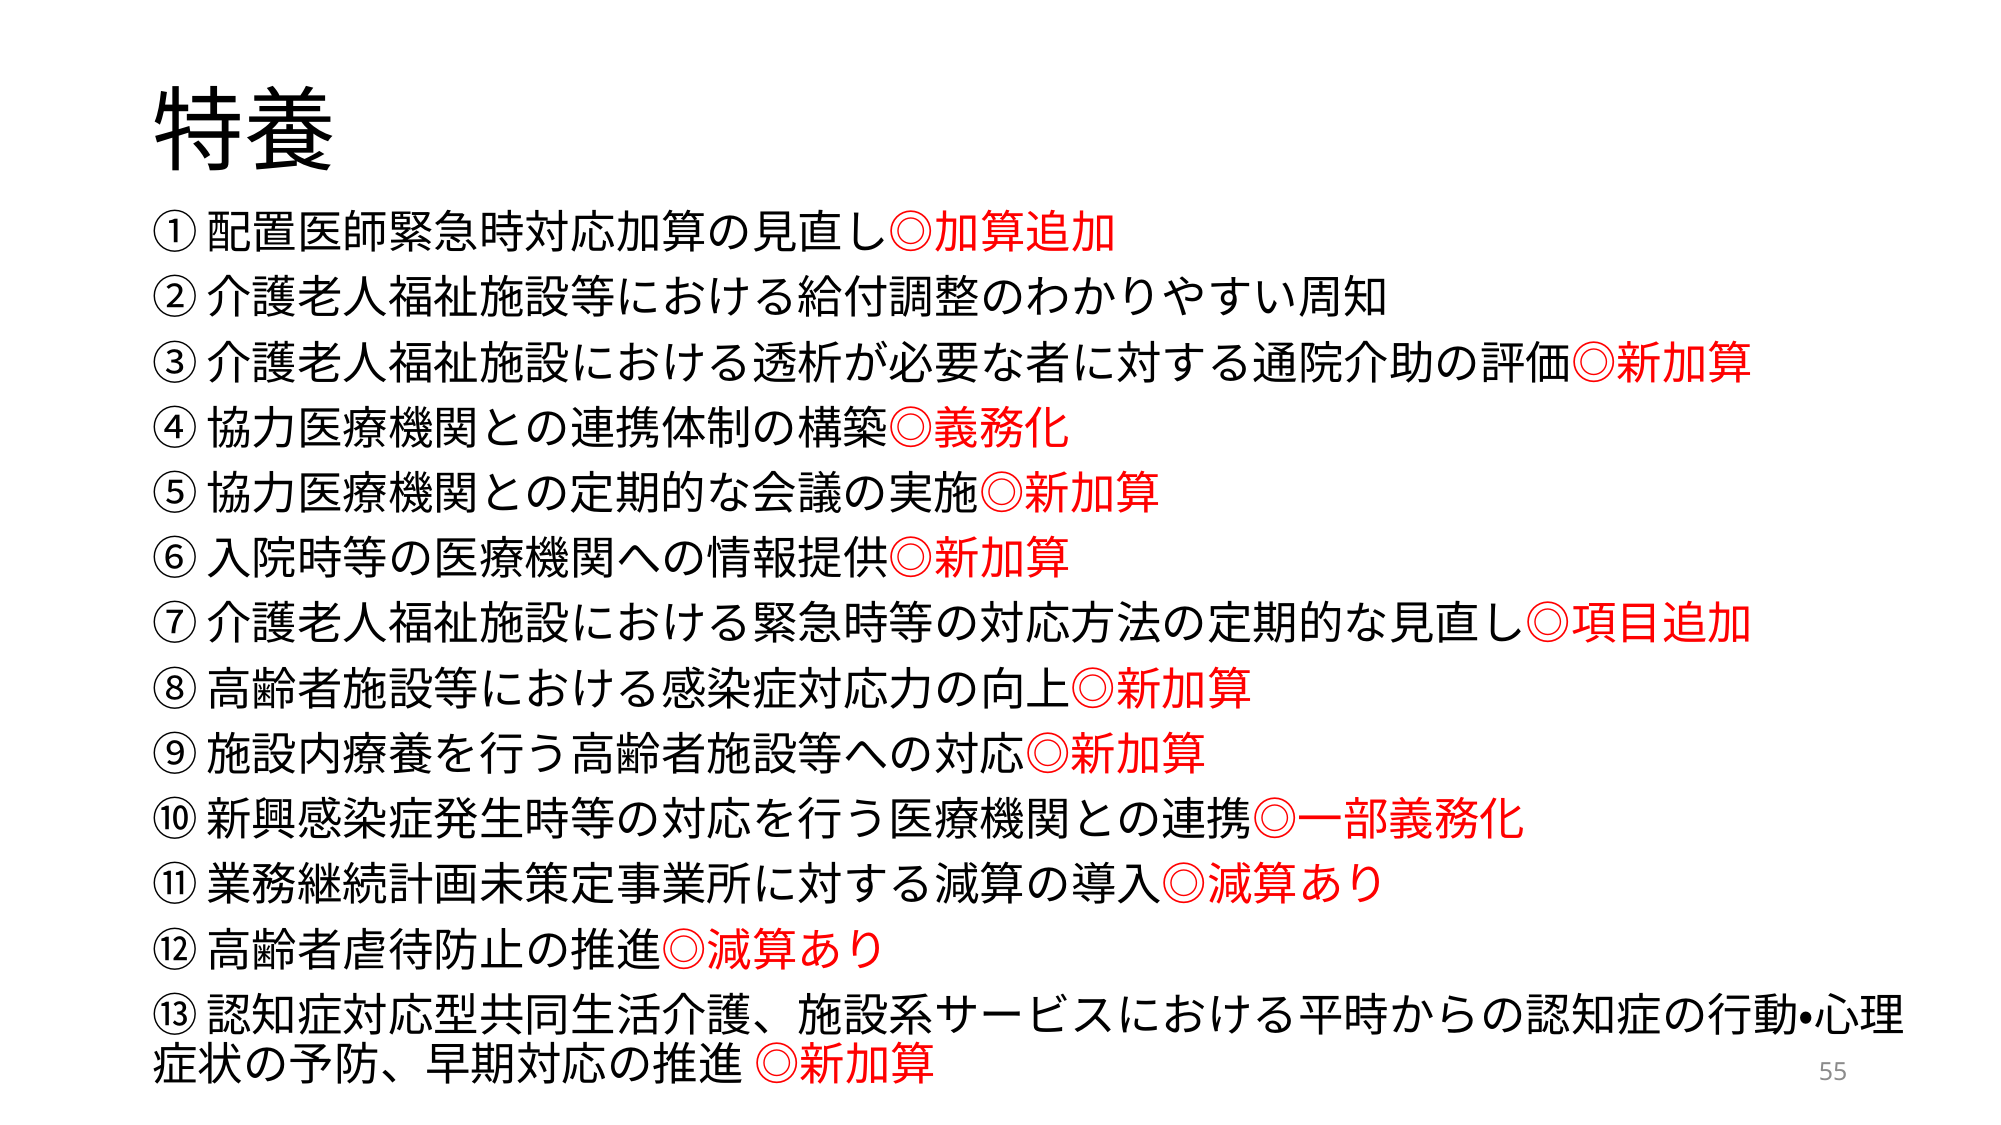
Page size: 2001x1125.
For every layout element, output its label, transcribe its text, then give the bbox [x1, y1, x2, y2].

slide_number 54 [1412, 1042, 1863, 1103]
title 特養 [137, 24, 1863, 202]
list ①配置医師緊急時対応加算の見直し◎加算追加 ②介護老人福祉施設等における給付調整のわかりやすい周知 ③介護老人福祉施設における透析が必要な者に対する通院介助の評価◎新加算 ④協力医療機関との連携体制の構築◎義務化 ⑤協力医療機関との定期的な会議の実施◎新加算 ⑥入院時等の医療機関への情報提供◎新加算 ⑦介護老人福祉施設における緊急時等の対応方法の定期的な見直し◎項目追加 ⑧高齢者施設等における感染症対応力の向上◎新加算 ⑨施設内療養を行う高齢者施設等への対応◎新加算 ⑩新興感染症発生時等の対応を行う医療機関との連携◎一部義務化 ⑪業務継続計画未策定事業所に対する減算の導入◎減算あり ⑫高齢者虐待防止の推進◎減算あり ⑬認知症対応型共同生活介護、施設系サービスにおける平時からの認知症の行動・心理症状の予防、早期対応の推進 ◎新加算 [137, 202, 1931, 1100]
